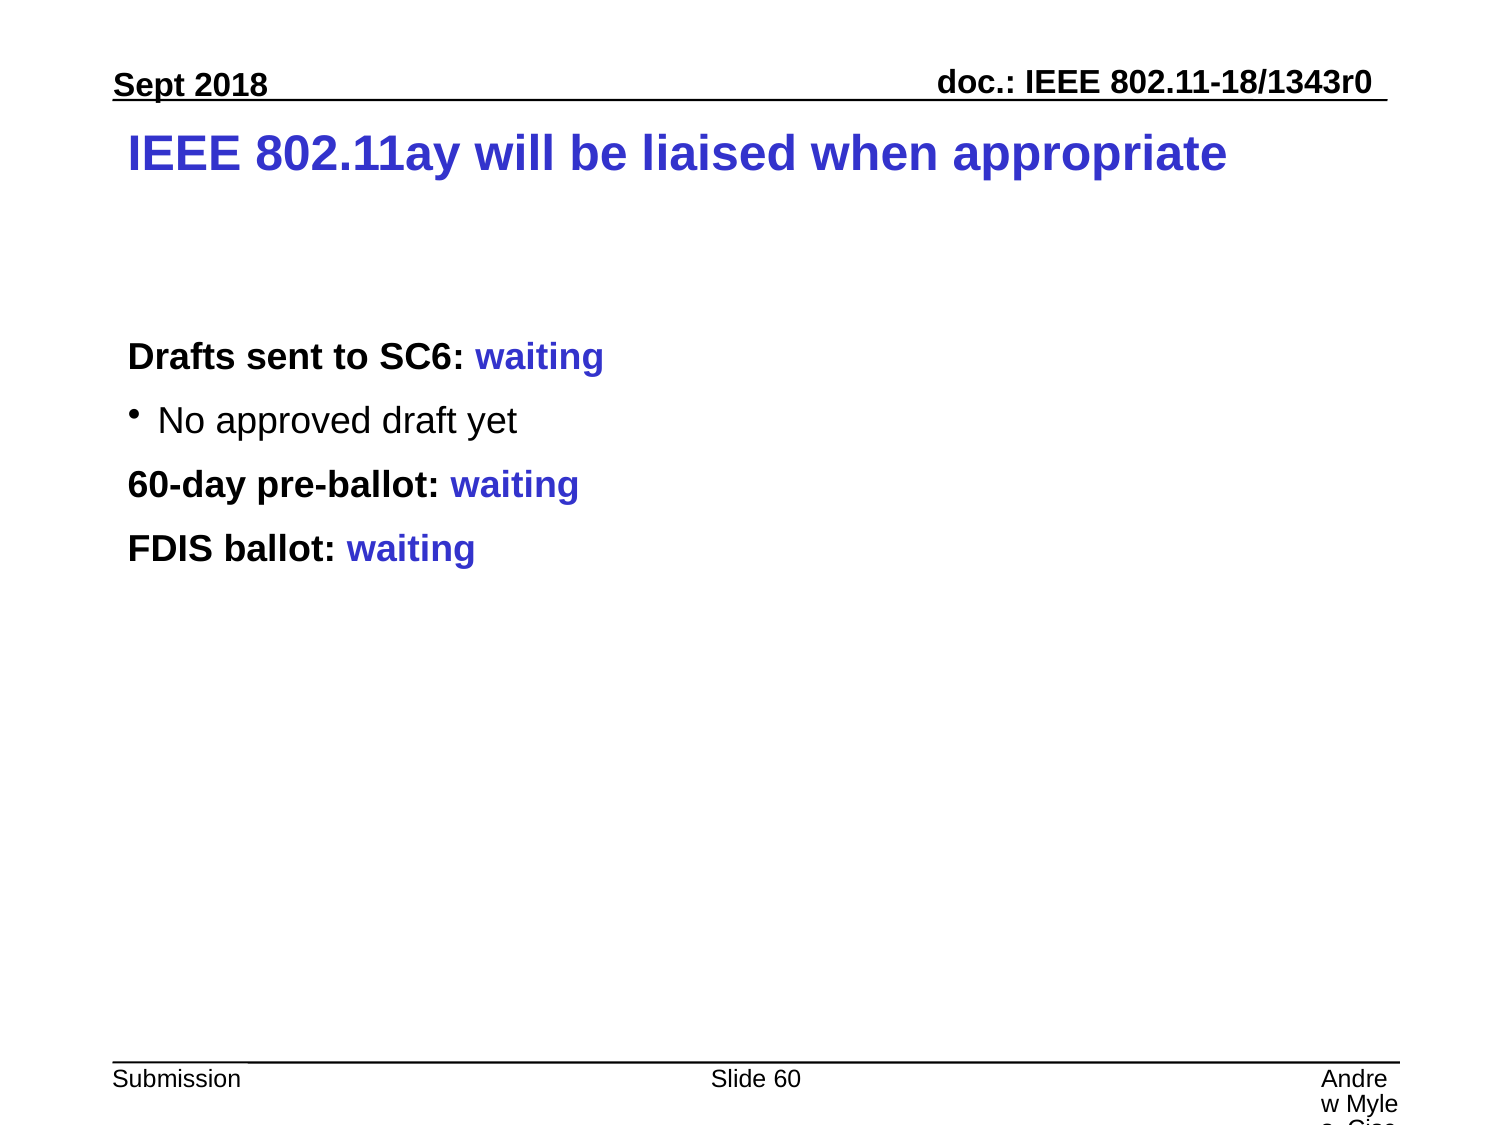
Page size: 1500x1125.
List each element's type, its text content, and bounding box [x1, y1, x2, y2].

footer Andrew Myles, Cisco [1320, 1061, 1402, 1093]
list Drafts sent to SC6: waiting No approved draft yet 60-day pre-ballot: waiting FDIS ballot: waiting [112, 324, 1388, 1000]
title IEEE 802.11ay will be liaised when appropriate [112, 112, 1388, 288]
slide_number Slide 60 [709, 1061, 803, 1093]
